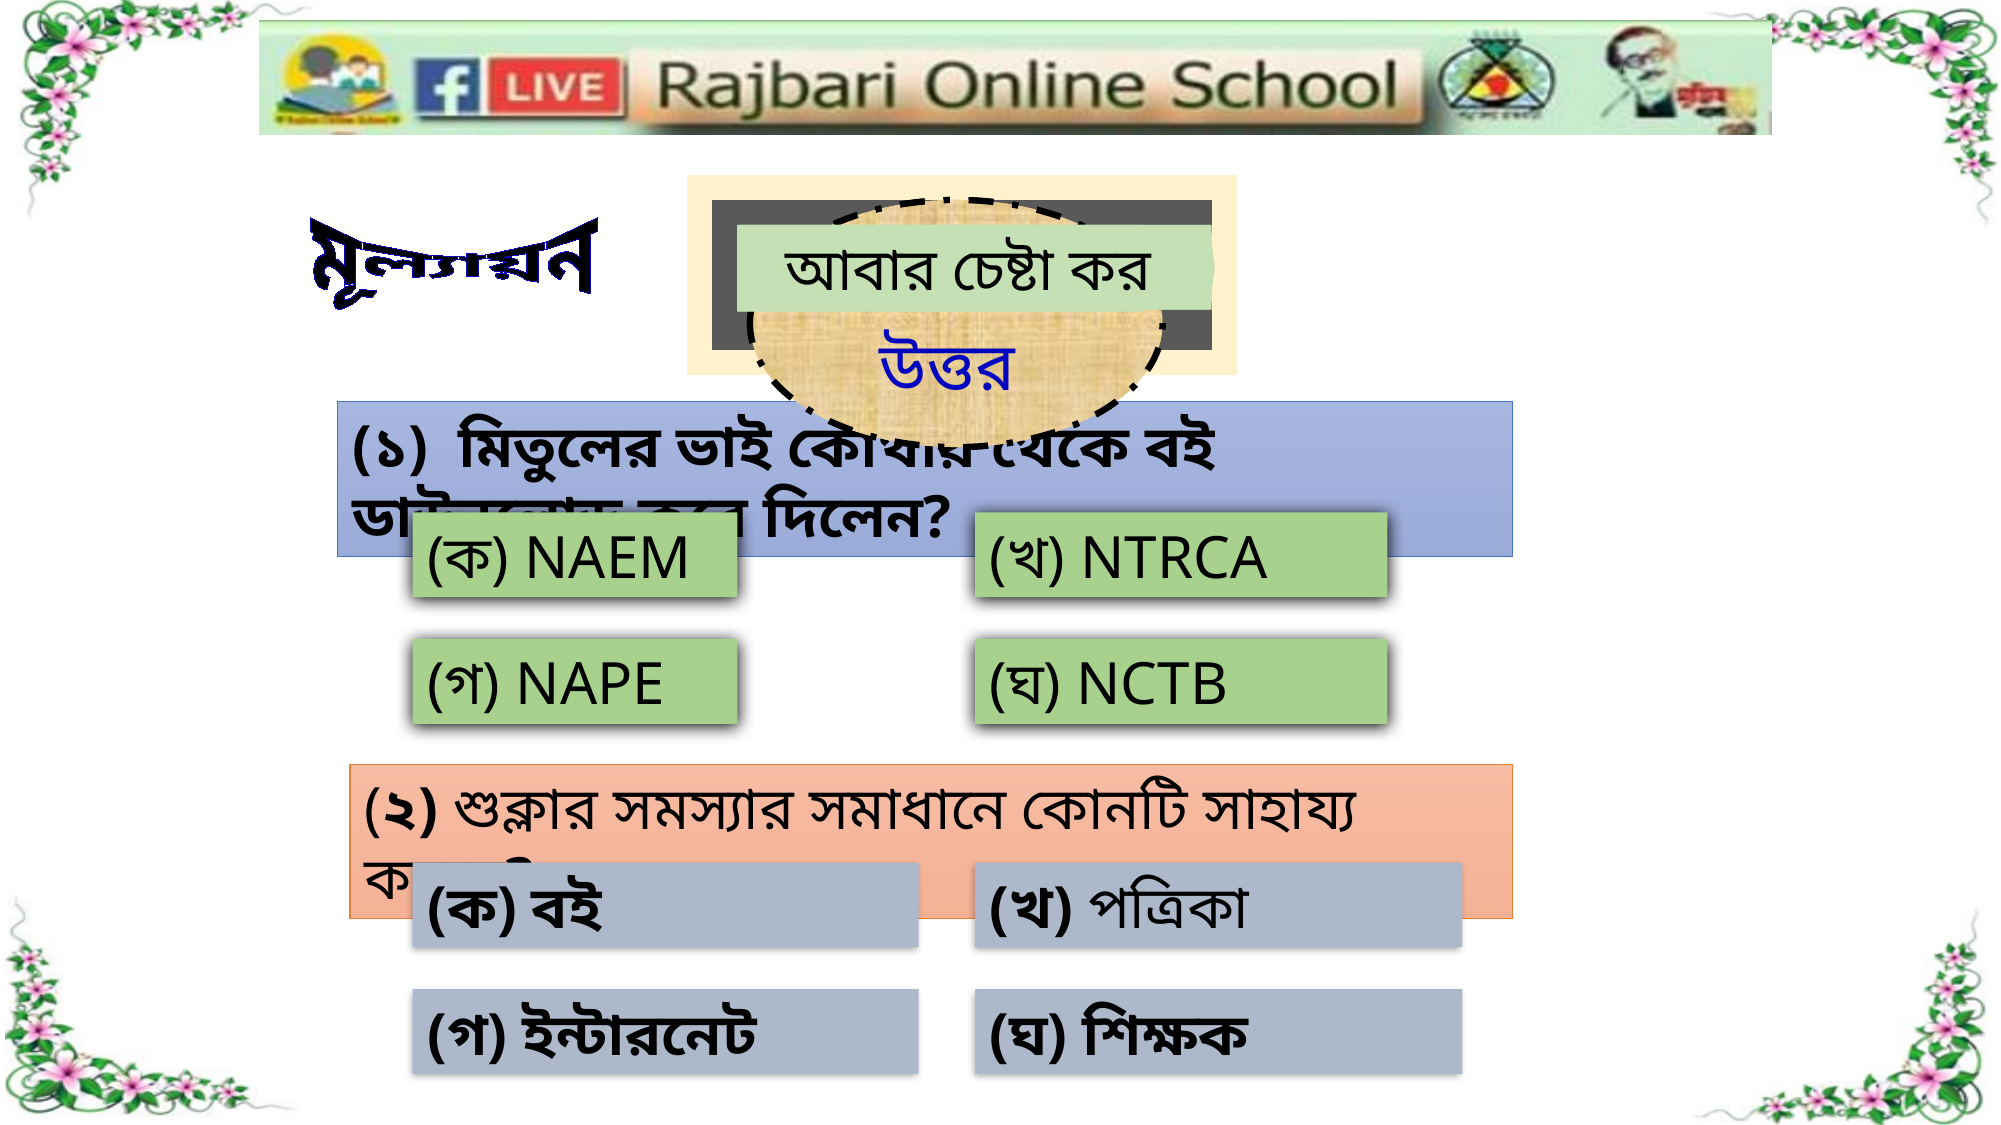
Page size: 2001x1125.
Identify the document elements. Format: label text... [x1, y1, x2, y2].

text_box (খ) পত্রিকা [975, 862, 1463, 948]
text_box সঠিক উত্তর [833, 199, 1079, 224]
text_box আবার চেষ্টা কর [739, 224, 1215, 310]
picture [5, 893, 302, 1123]
text_box সঠিক উত্তর [750, 310, 1163, 448]
text_box [699, 186, 1226, 363]
text_box (২) শুক্লার সমস্যার সমাধানে কোনটি সাহায্য করছে? [349, 764, 1513, 919]
text_box (ক) NAEM [412, 512, 738, 598]
text_box (ক) বই [412, 862, 919, 948]
picture [11, 0, 1997, 229]
text_box (ঘ) NCTB [975, 639, 1388, 724]
text_box (গ) ইন্টারনেট [412, 989, 919, 1074]
picture [1689, 904, 1994, 1124]
text_box (ঘ) শিক্ষক [975, 989, 1463, 1074]
text_box (গ) NAPE [412, 639, 738, 724]
text_box (খ) NTRCA [975, 512, 1388, 598]
text_box (১) মিতুলের ভাই কোথায় থেকে বই ডাউনলোড করে দিলেন? [337, 401, 1513, 557]
